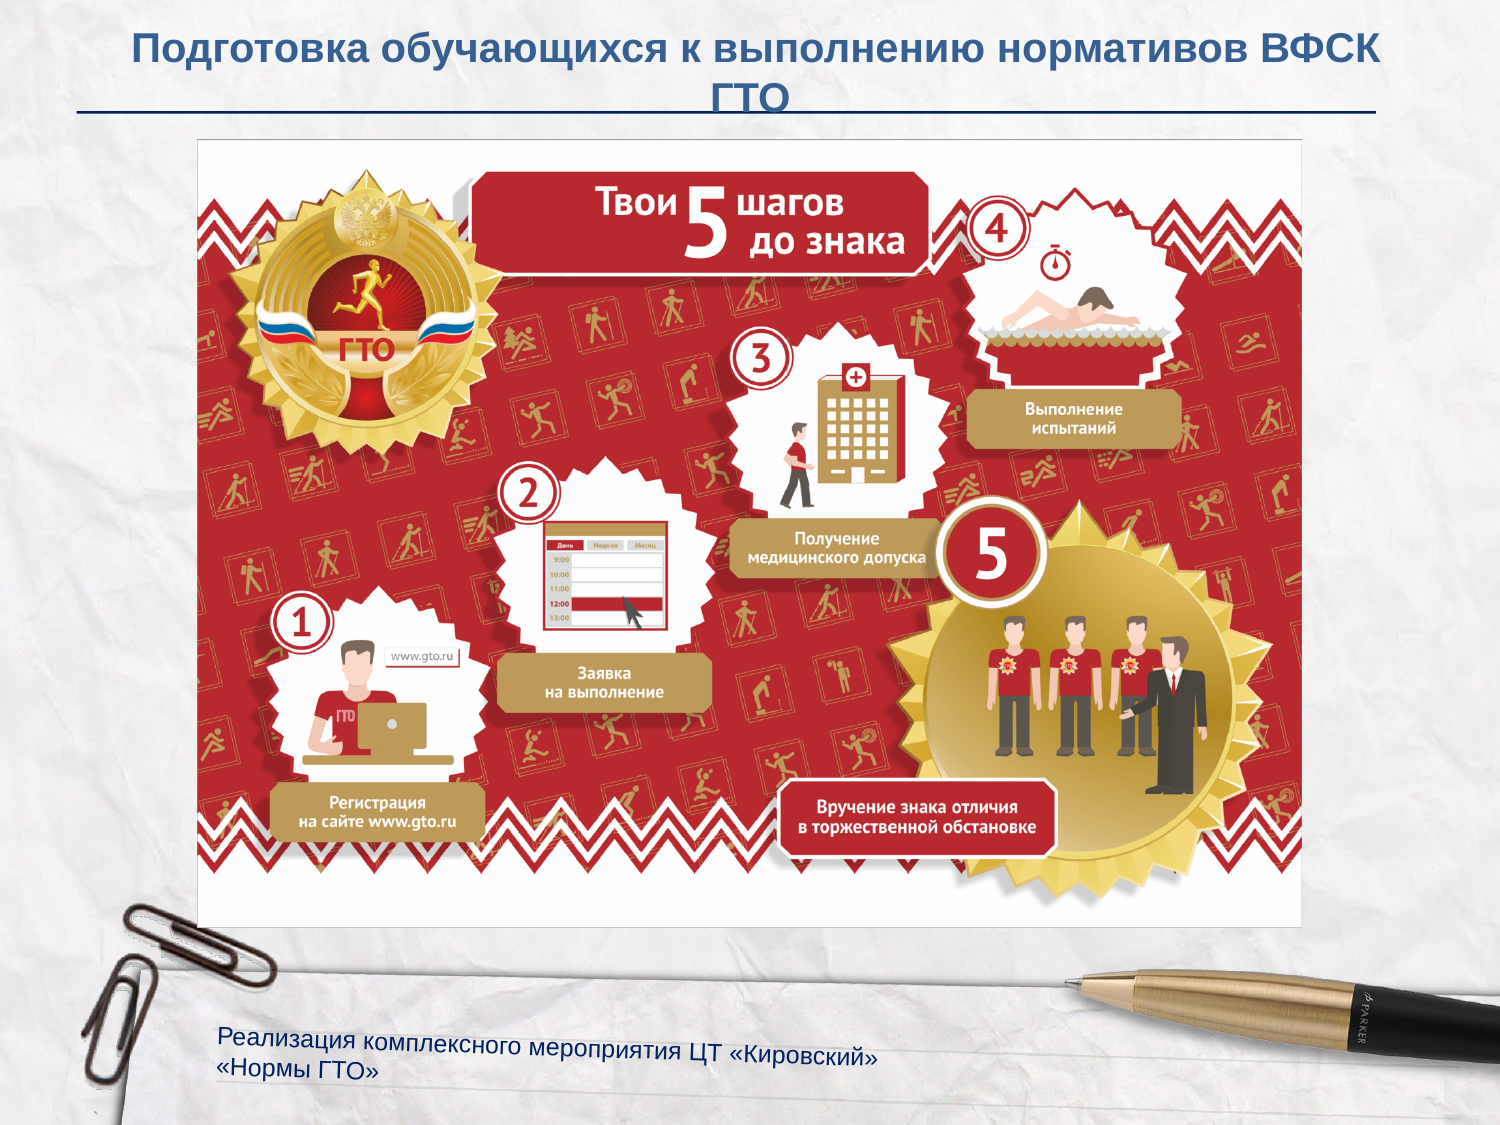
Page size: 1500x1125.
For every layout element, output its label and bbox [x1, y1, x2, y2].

picture [0, 0, 1500, 1125]
list [197, 139, 1302, 928]
